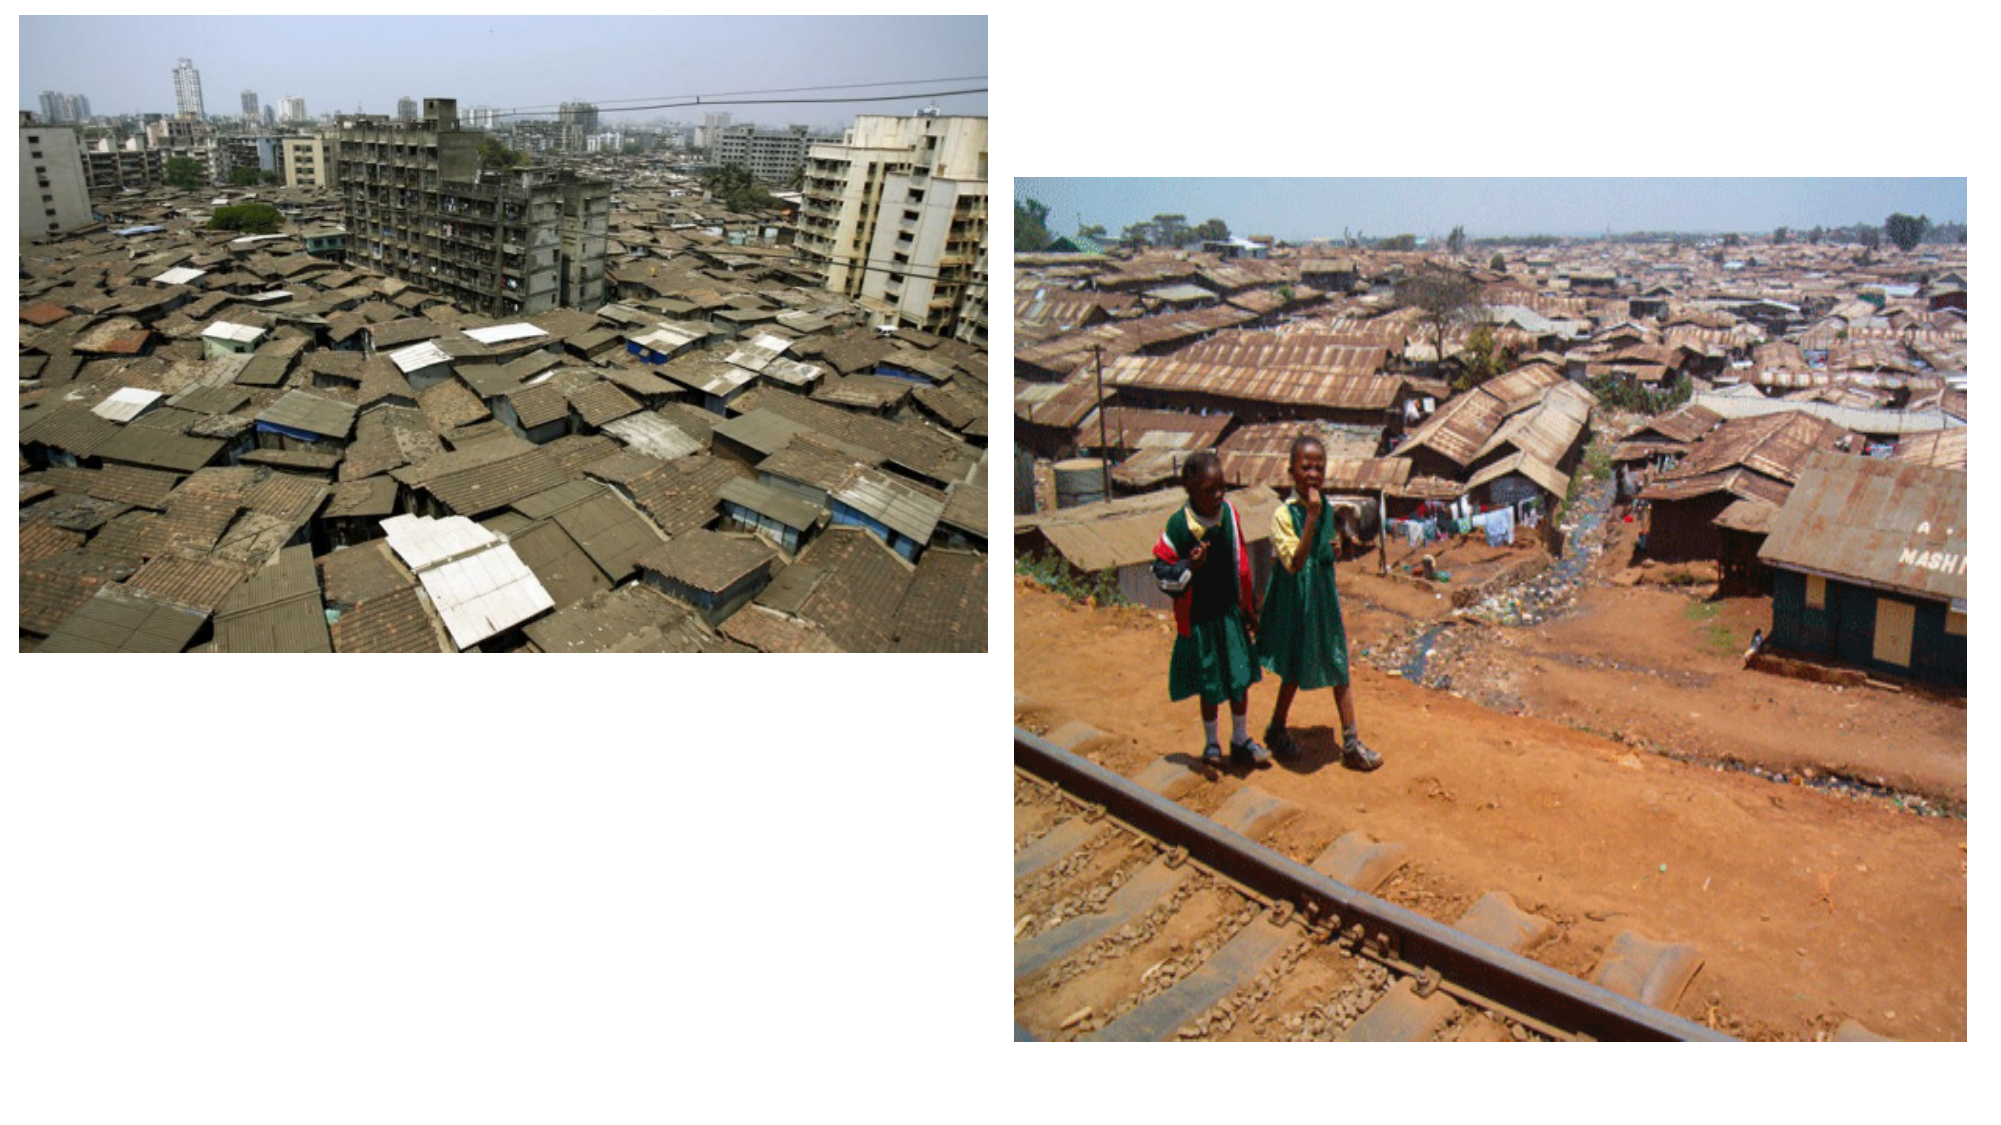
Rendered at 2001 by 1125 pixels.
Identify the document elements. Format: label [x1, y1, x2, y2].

picture [1014, 177, 1967, 1042]
picture [19, 15, 988, 654]
